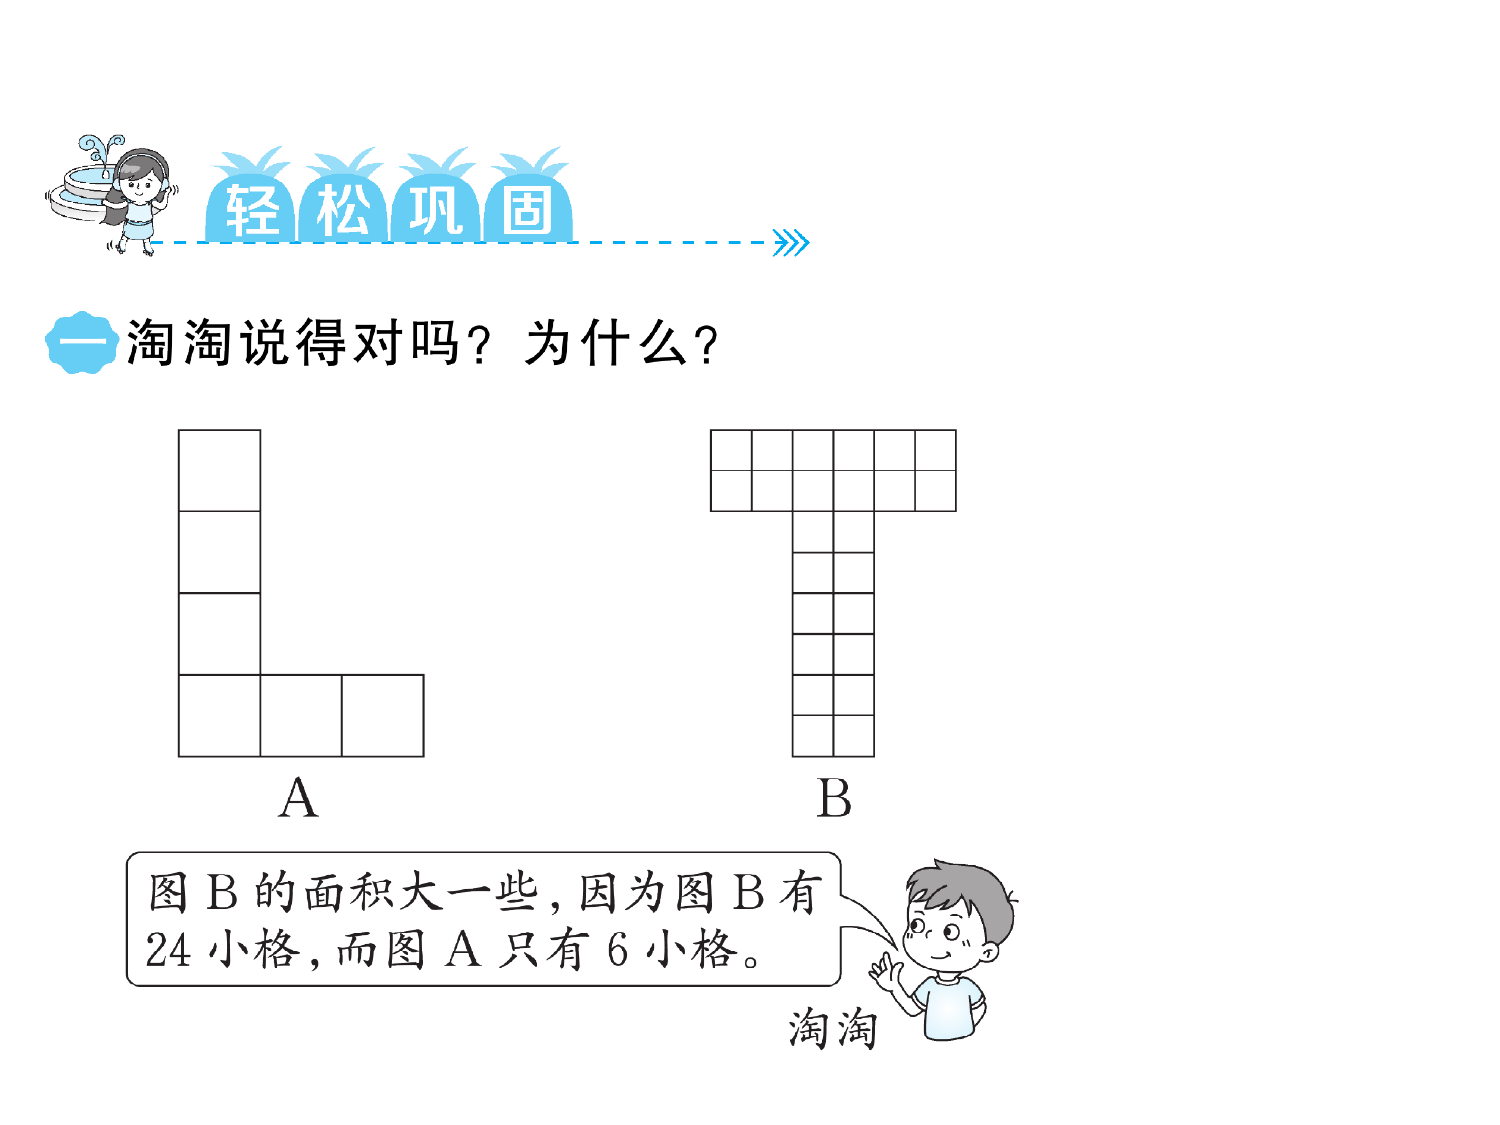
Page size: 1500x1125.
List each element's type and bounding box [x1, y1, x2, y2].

picture [41, 113, 1063, 1059]
